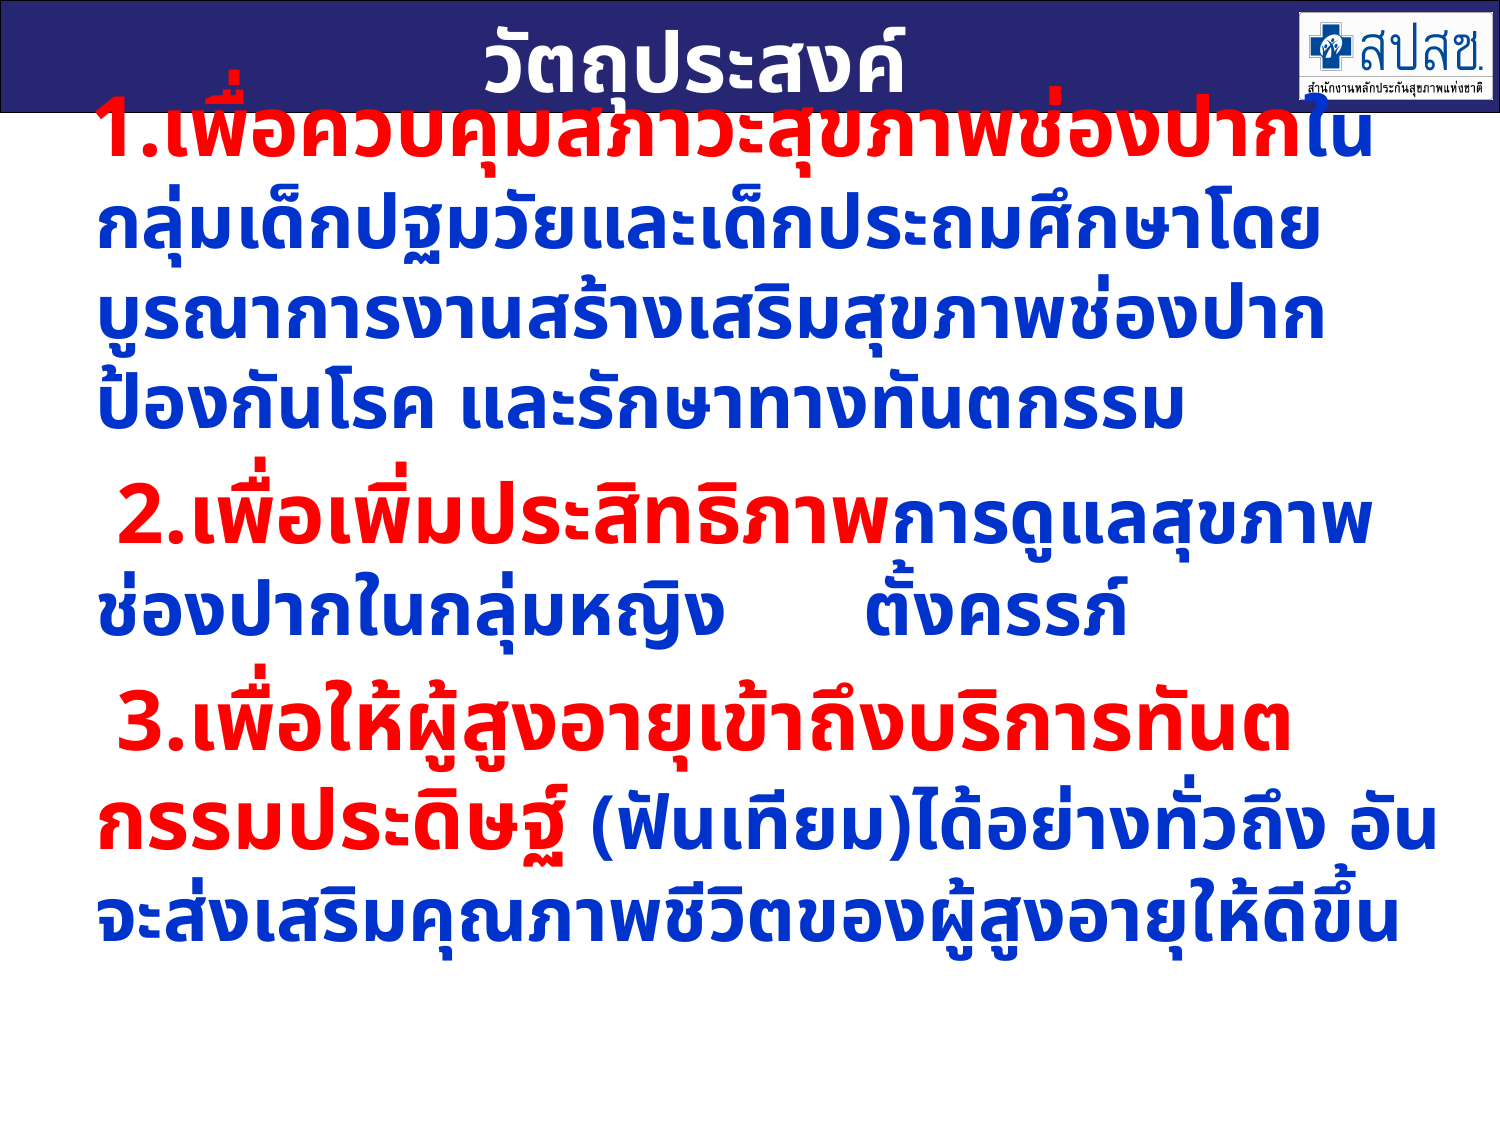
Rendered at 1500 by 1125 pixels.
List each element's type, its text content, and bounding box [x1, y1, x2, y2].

list 1.เพื่อควบคุมสภาวะสุขภาพช่องปากในกลุ่มเด็กปฐมวัยและเด็กประถมศึกษาโดยบูรณาการงานสร้างเสริมสุขภาพช่องปากป้องกันโรค และรักษาทางทันตกรรม 2.เพื่อเพิ่มประสิทธิภาพการดูแลสุขภาพช่องปากในกลุ่มหญิง ตั้งครรภ์ 3.เพื่อให้ผู้สูงอายุเข้าถึงบริการทันตกรรมประดิษฐ์ (ฟันเทียม)ได้อย่างทั่วถึง อันจะส่งเสริมคุณภาพชีวิตของผู้สูงอายุให้ดีขึ้น [23, 99, 1458, 932]
picture [1328, 12, 1493, 100]
text_box วัตถุประสงค์ [62, 2, 1328, 117]
